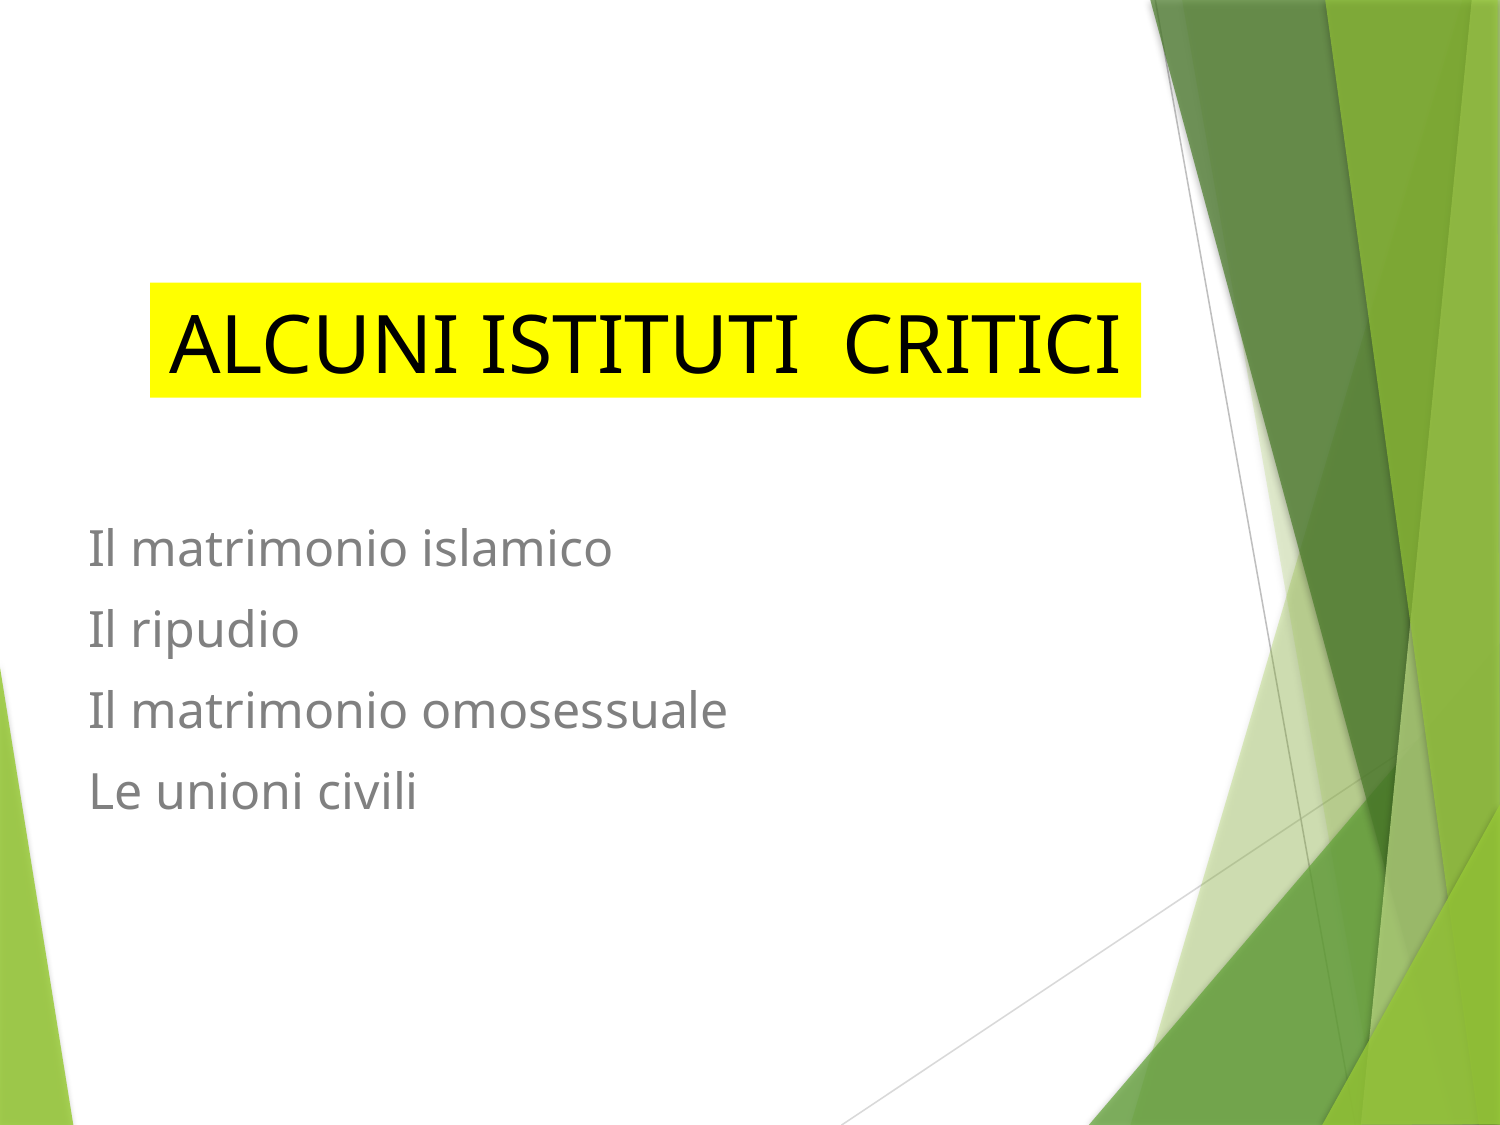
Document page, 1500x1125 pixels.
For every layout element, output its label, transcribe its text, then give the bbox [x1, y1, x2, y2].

title ALCUNI ISTITUTI CRITICI [150, 282, 1142, 398]
list Il matrimonio islamico Il ripudio Il matrimonio omosessuale Le unioni civili [73, 509, 1142, 884]
